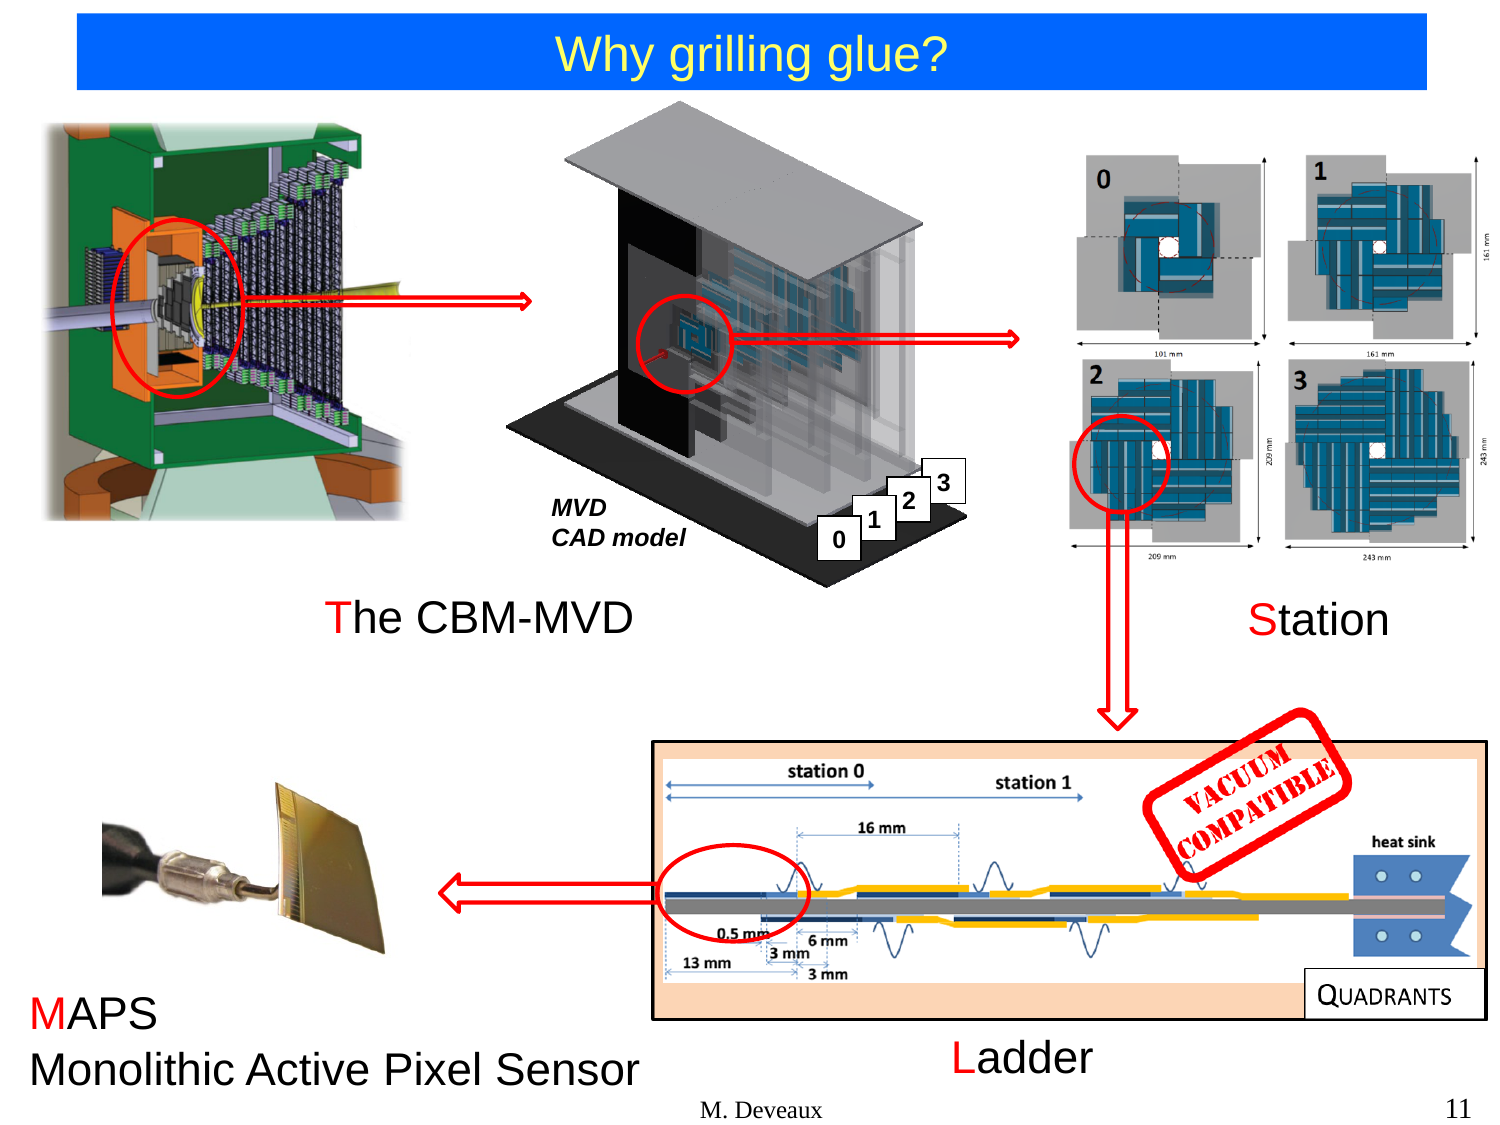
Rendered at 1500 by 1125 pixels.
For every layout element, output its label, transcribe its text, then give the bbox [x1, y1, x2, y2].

text_box [1106, 574, 1130, 705]
slide_number 11 [1387, 1082, 1488, 1119]
text_box The CBM-MVD [309, 580, 650, 651]
title Why grilling glue? [76, 13, 1427, 91]
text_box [505, 94, 1004, 594]
picture [651, 707, 1488, 1032]
text_box MAPS Monolithic Active Pixel Sensor [14, 976, 656, 1102]
picture [102, 776, 399, 959]
picture [1062, 148, 1493, 567]
text_box [415, 295, 500, 308]
text_box Ladder [936, 1041, 1109, 1090]
footer M. Deveaux [206, 1086, 1317, 1125]
picture [41, 114, 411, 522]
text_box Station [1232, 581, 1406, 652]
text_box [437, 872, 646, 914]
text_box [1008, 329, 1020, 349]
